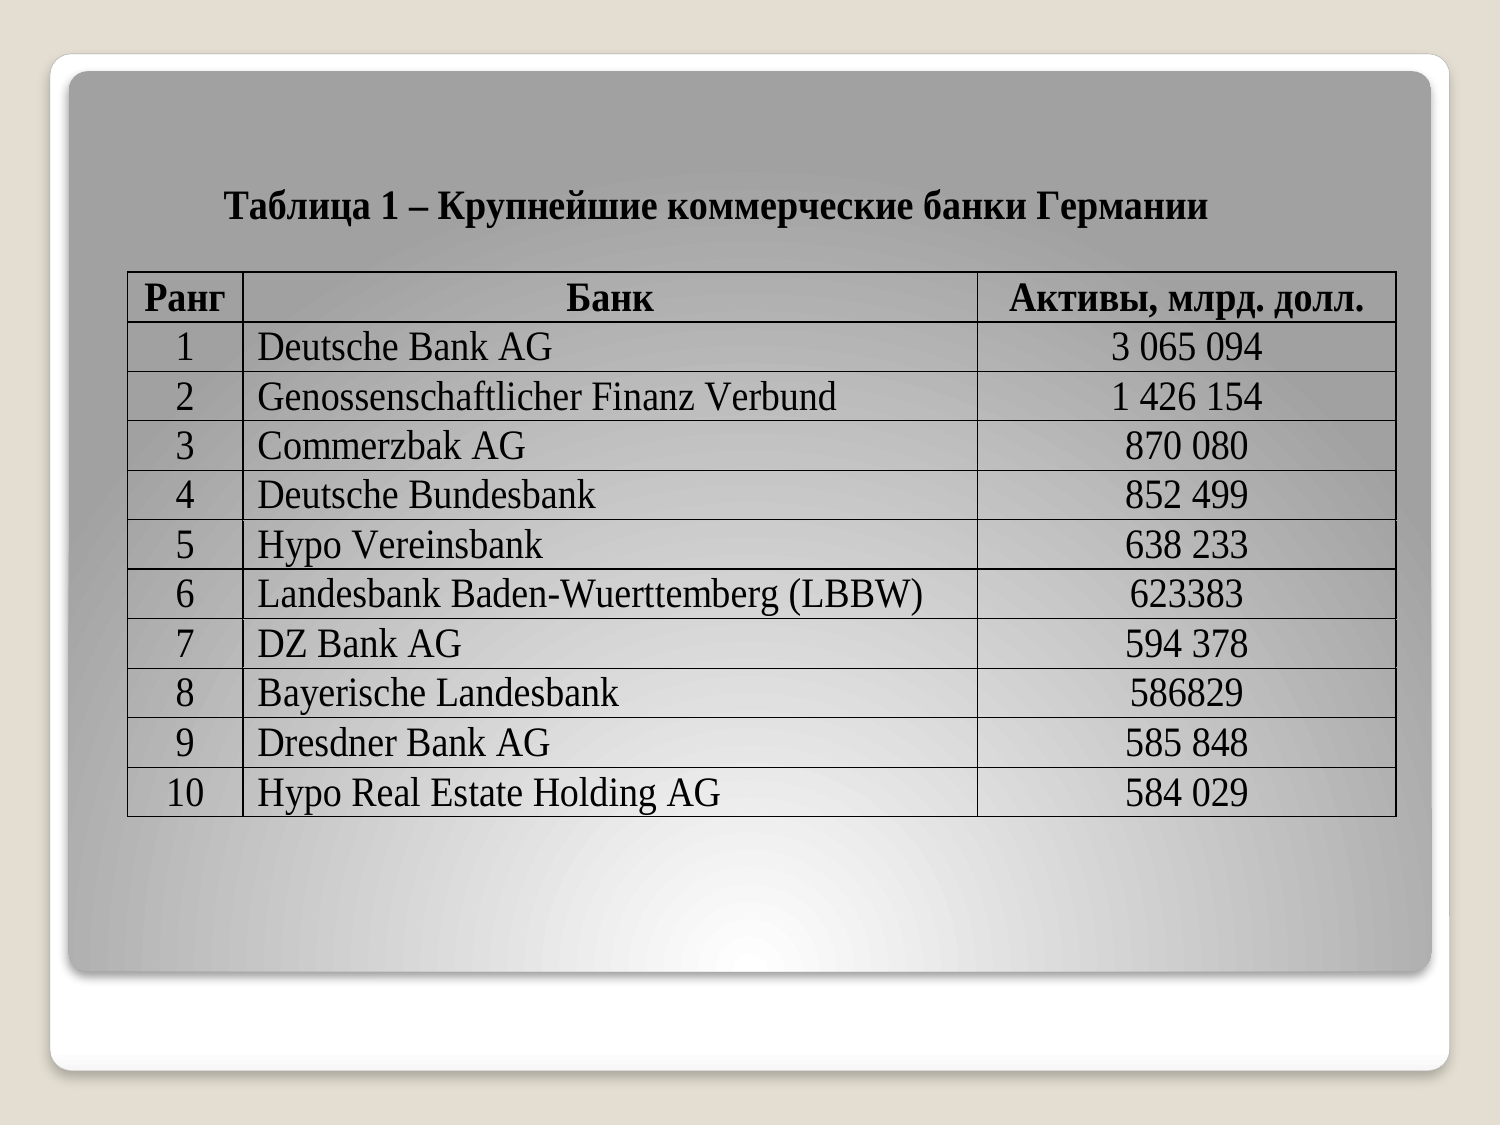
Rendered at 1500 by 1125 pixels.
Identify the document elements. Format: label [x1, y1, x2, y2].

list [111, 181, 1412, 894]
